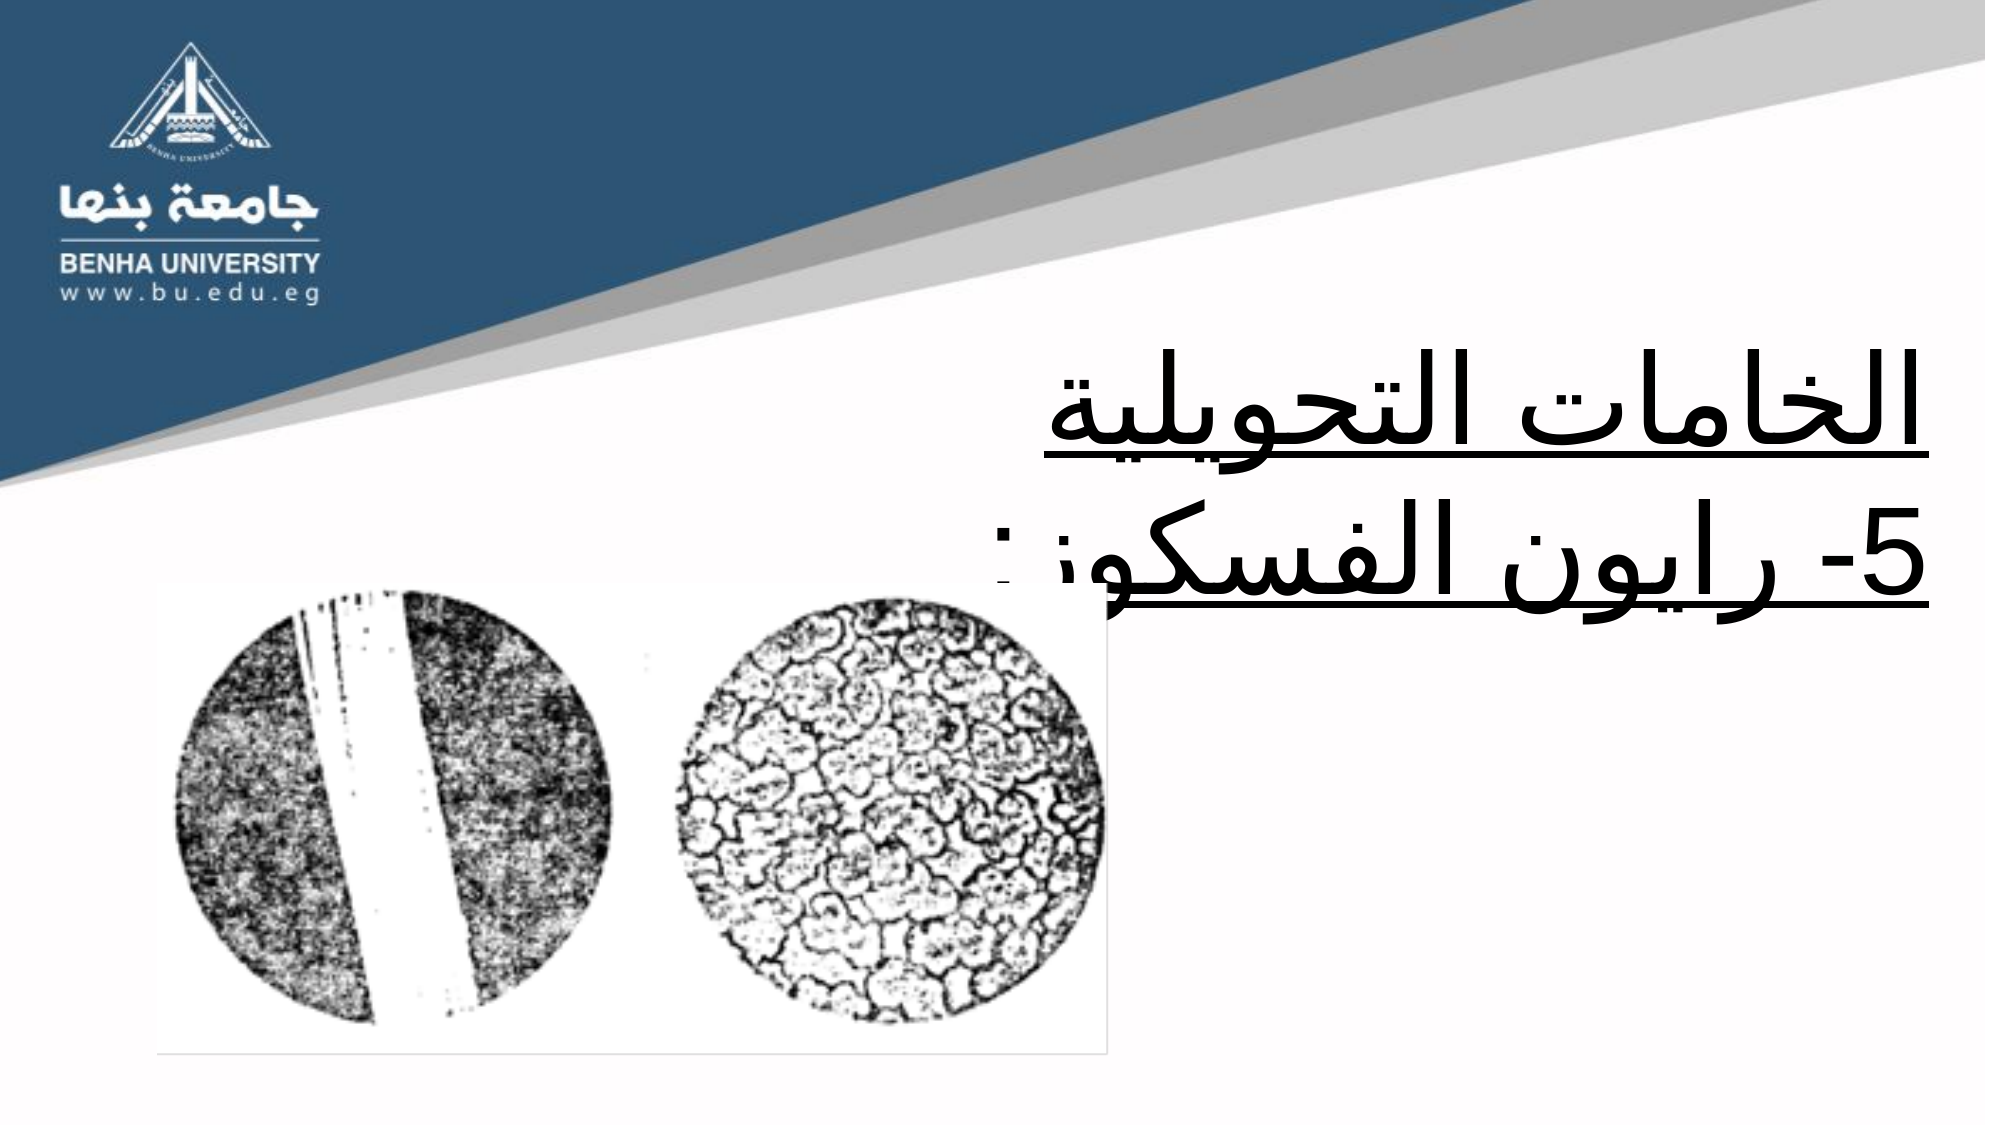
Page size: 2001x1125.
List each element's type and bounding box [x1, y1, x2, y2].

picture [156, 583, 1111, 1059]
list [0, 0, 1986, 1125]
